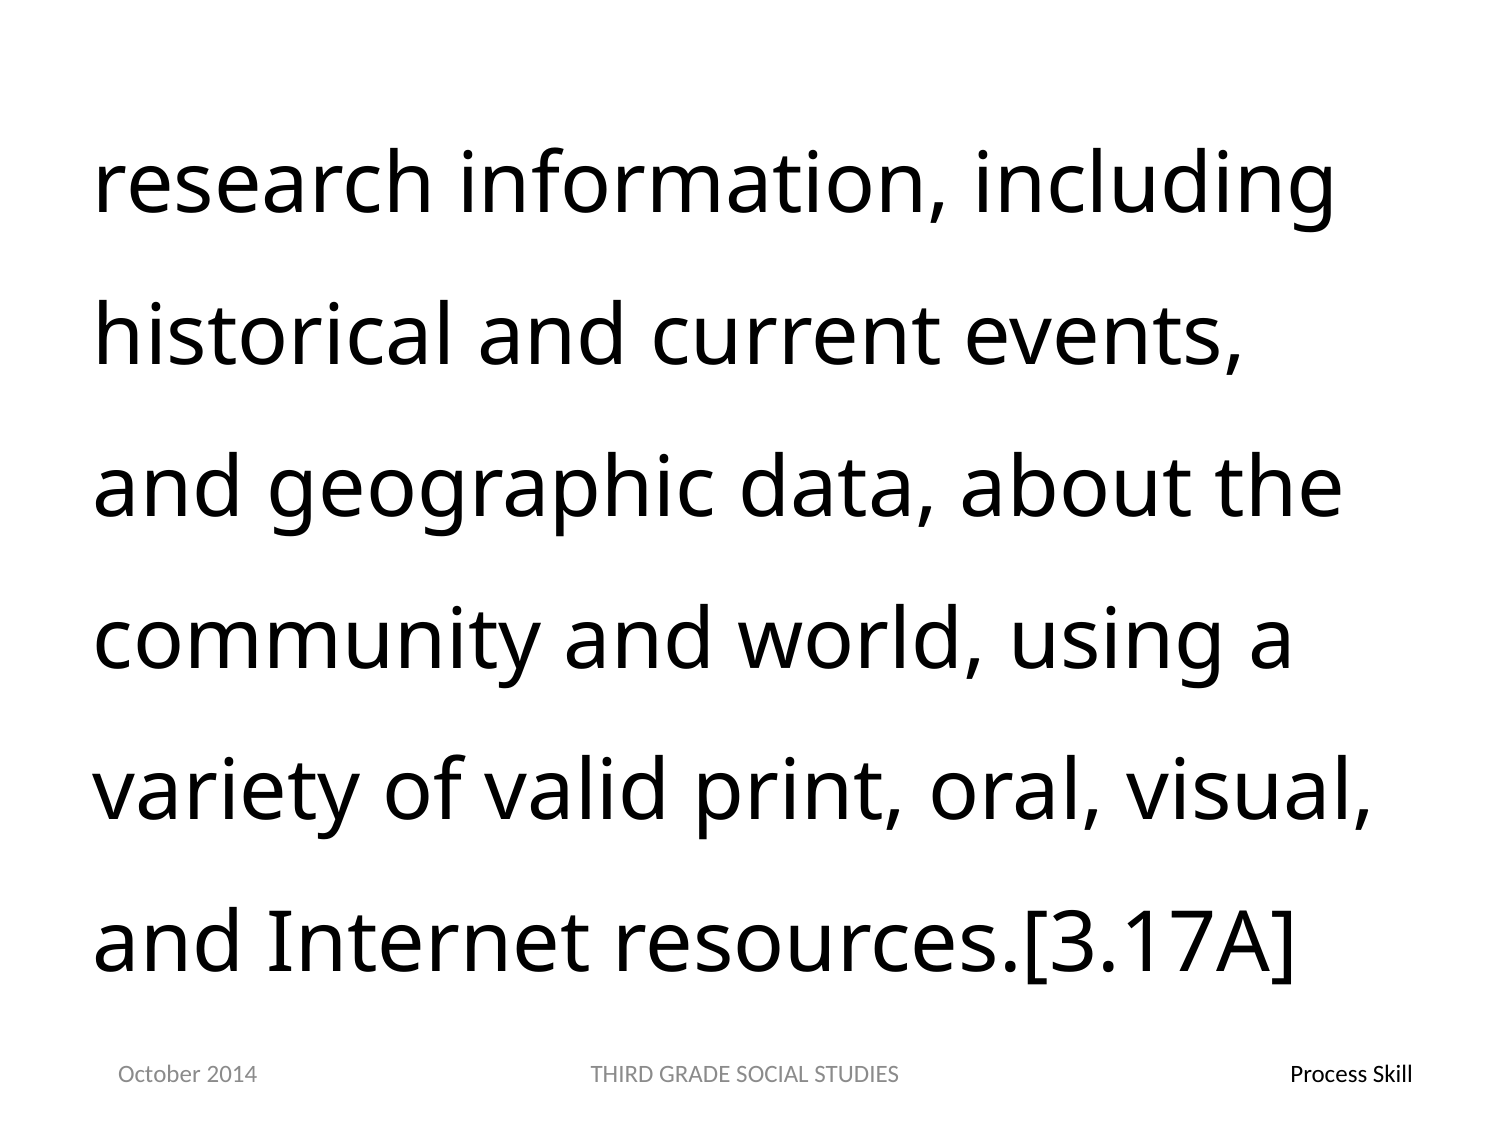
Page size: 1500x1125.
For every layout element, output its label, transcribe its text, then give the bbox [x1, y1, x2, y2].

subtitle research information, including historical and current events, and geographic data, about the community and world, using a variety of valid print, oral, visual, and Internet resources.[3.17A] [78, 70, 1429, 1014]
footer THIRD GRADE SOCIAL STUDIES [492, 1042, 999, 1103]
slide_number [103, 1042, 441, 1103]
